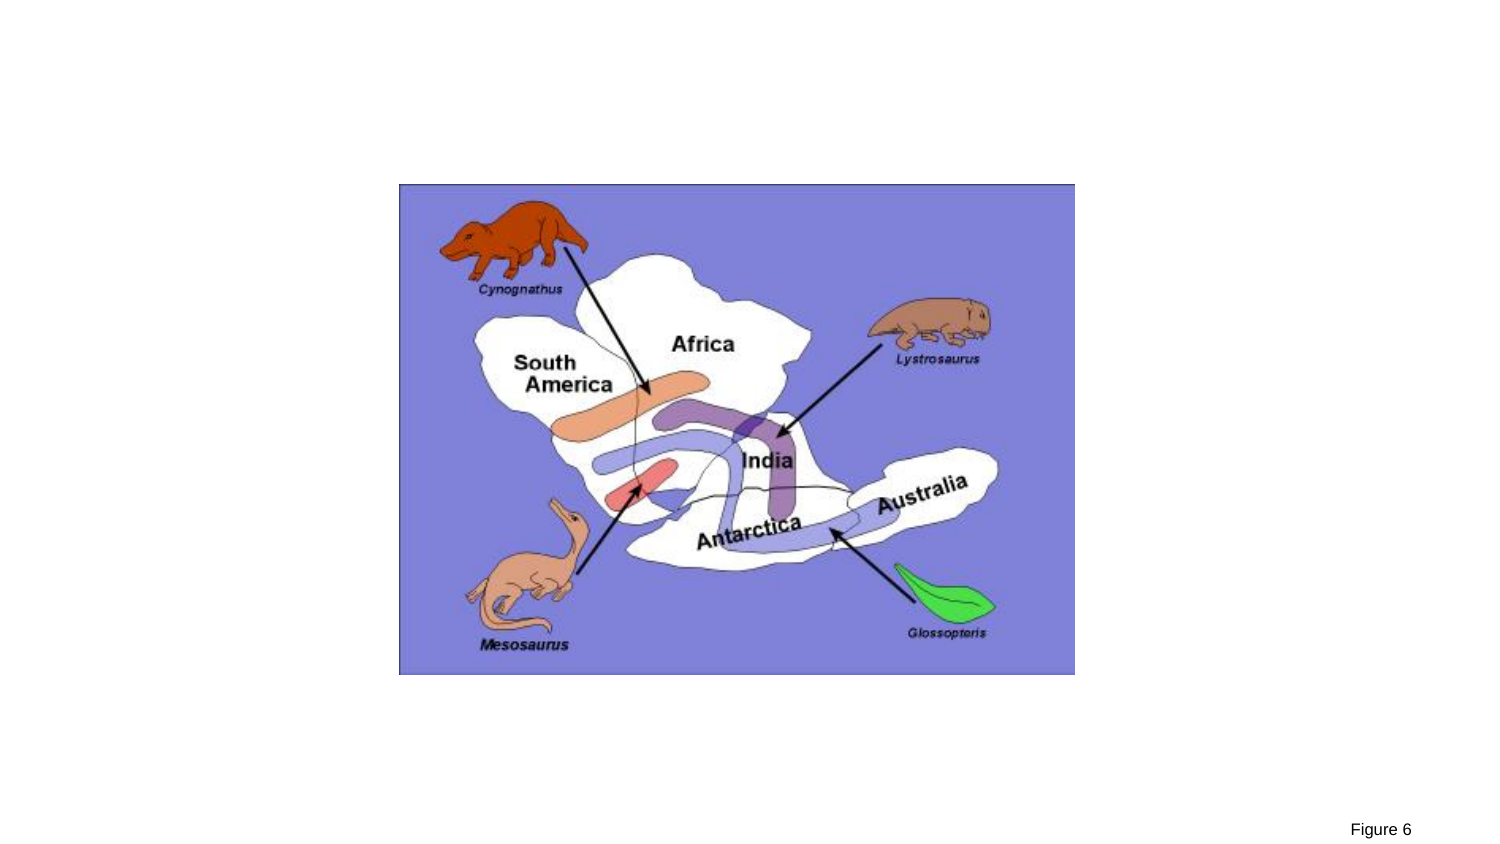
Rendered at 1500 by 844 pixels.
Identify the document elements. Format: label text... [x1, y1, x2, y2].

picture [399, 184, 1075, 675]
text_box Figure 6 [1262, 811, 1500, 844]
